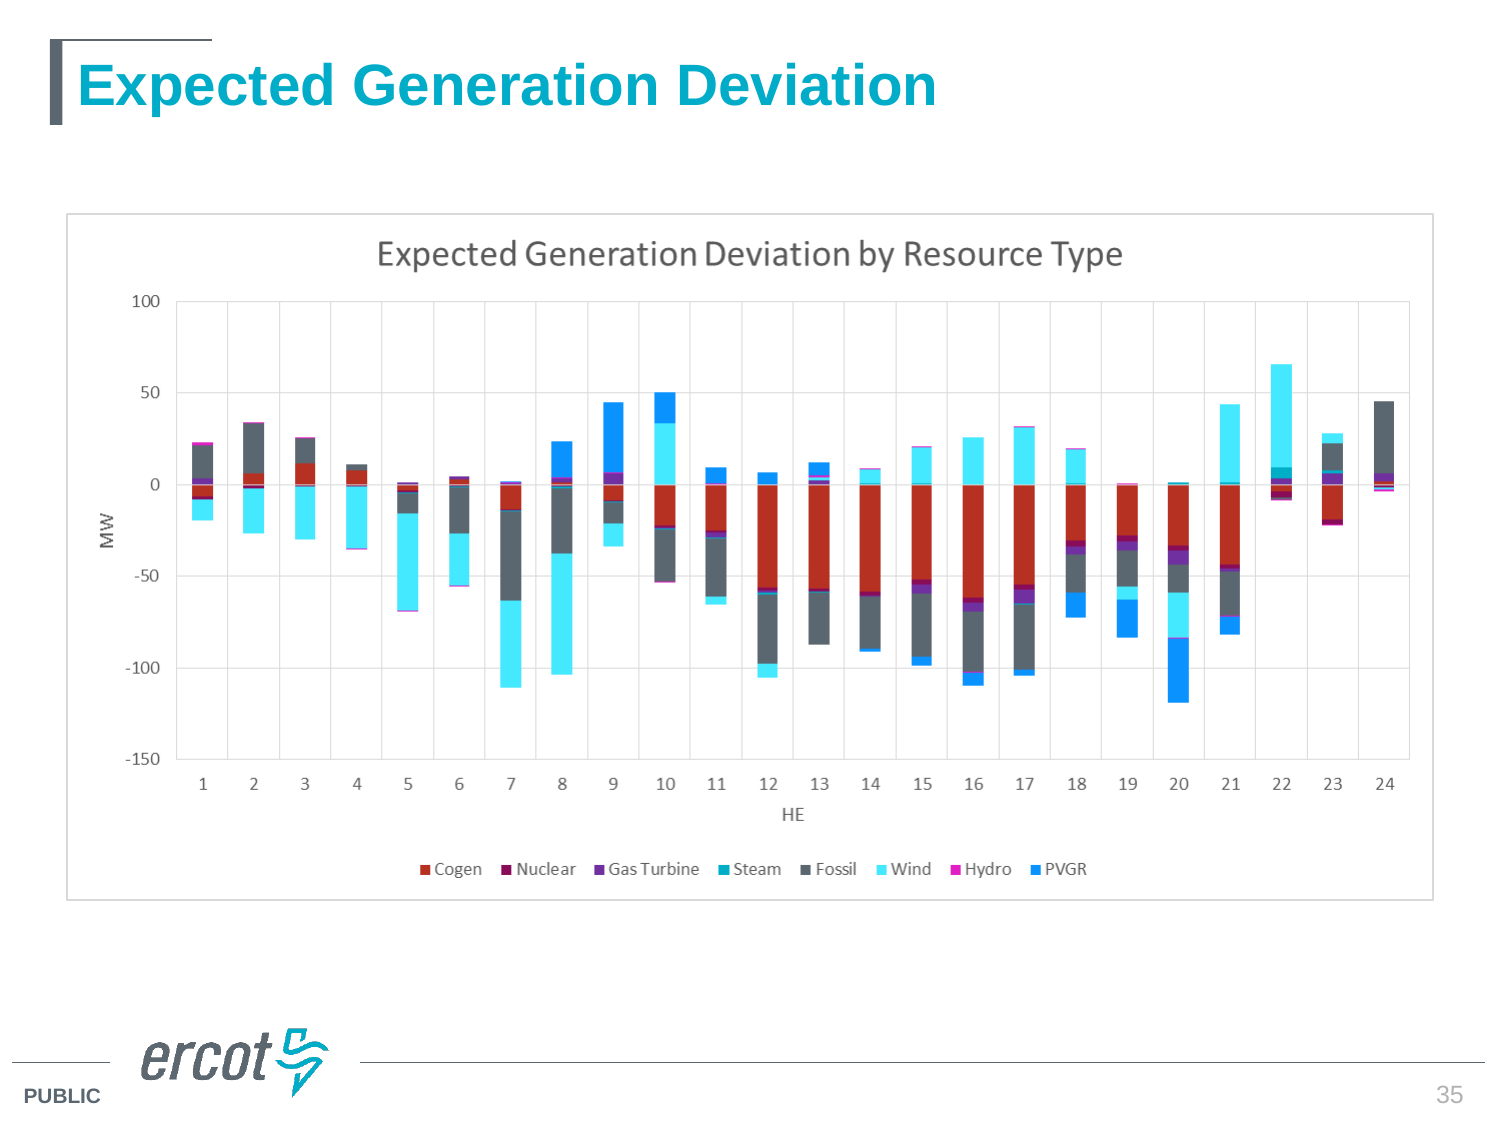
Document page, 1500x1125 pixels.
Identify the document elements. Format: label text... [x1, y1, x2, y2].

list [66, 213, 1434, 902]
picture [137, 1024, 332, 1100]
slide_number 35 [1412, 1076, 1488, 1112]
title Expected Generation Deviation [62, 39, 1450, 125]
